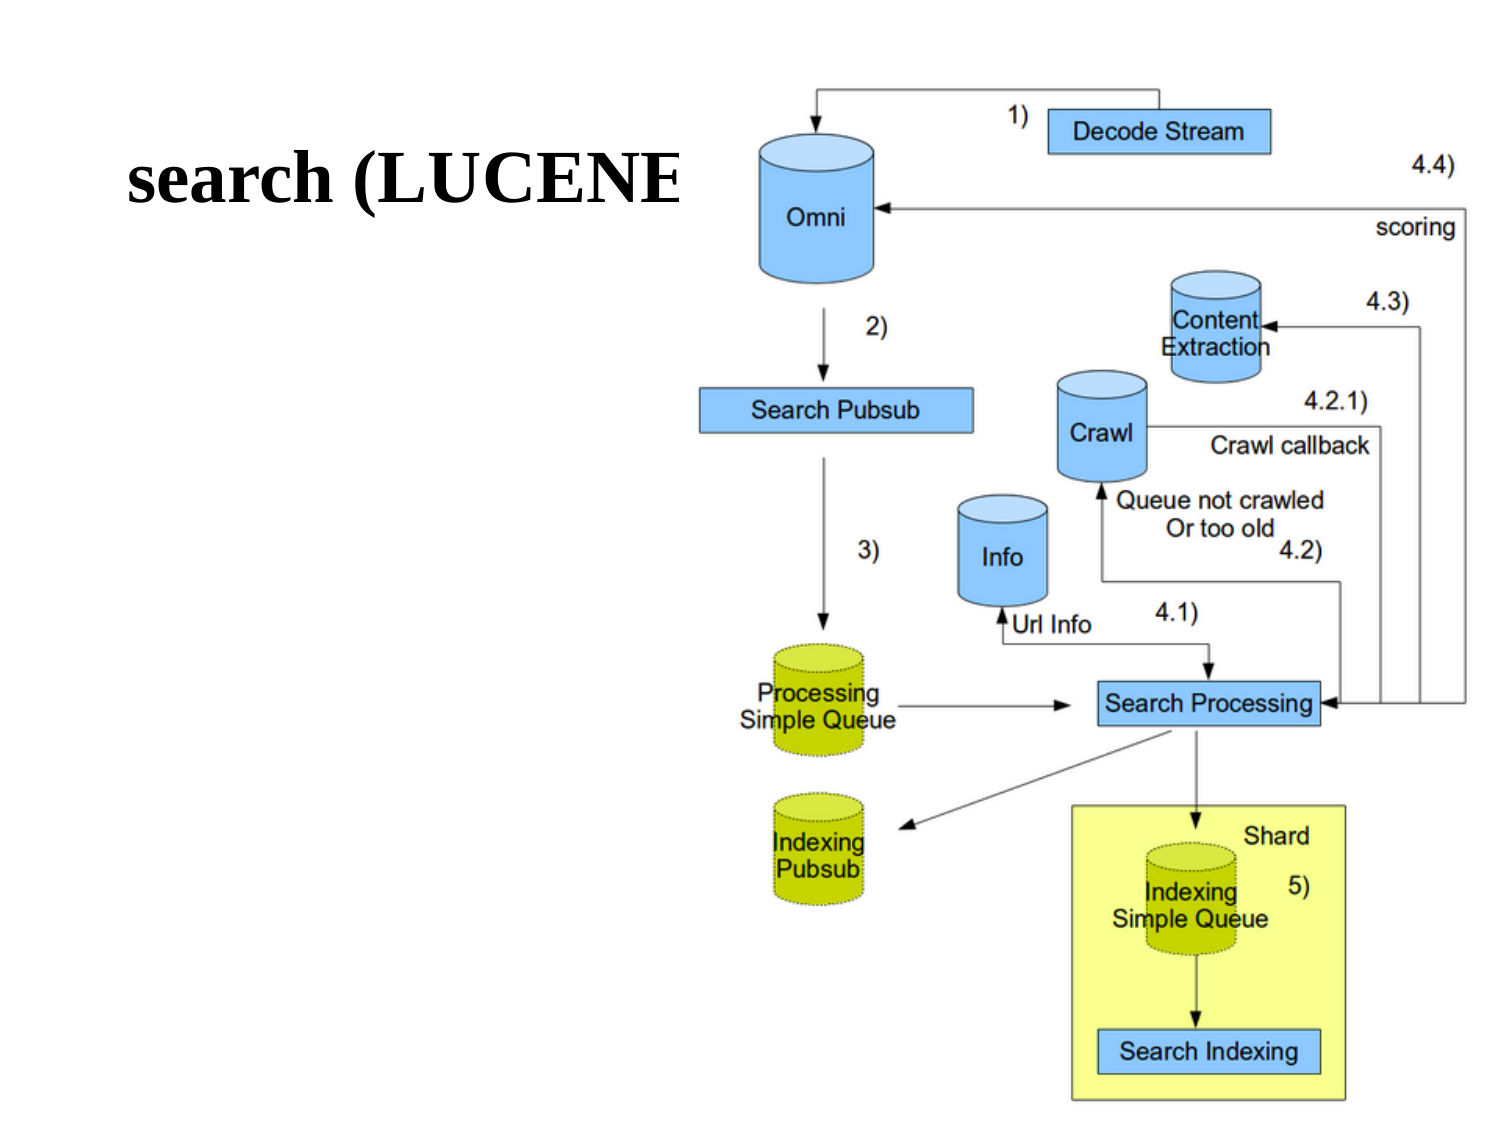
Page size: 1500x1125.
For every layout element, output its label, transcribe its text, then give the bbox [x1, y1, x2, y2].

title search (LUCENE) [75, 45, 679, 233]
text_box [679, 34, 1492, 1125]
